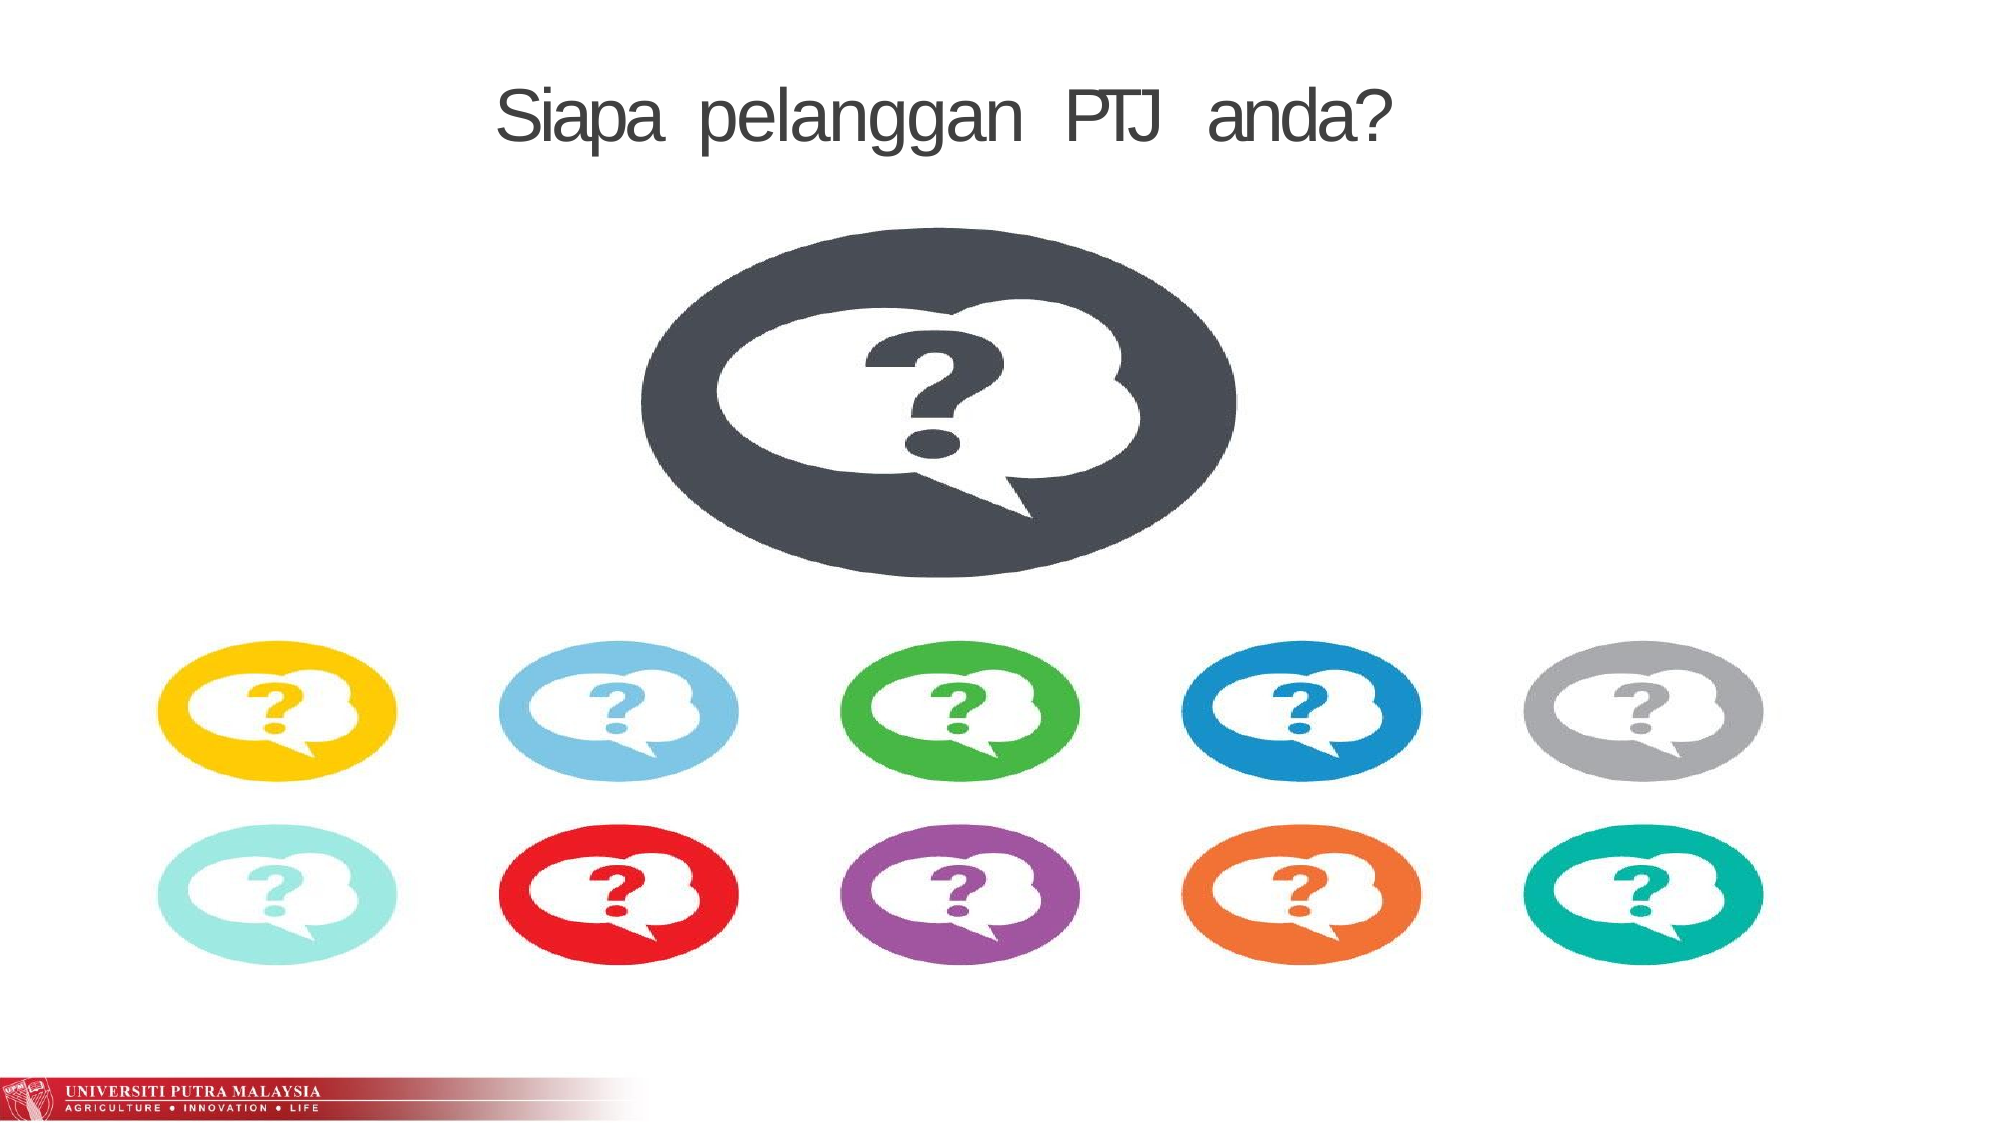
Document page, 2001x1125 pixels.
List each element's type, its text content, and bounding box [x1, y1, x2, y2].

text_box [0, 1072, 900, 1125]
text_box [138, 255, 1782, 966]
title Siapa pelanggan PTJ anda? [107, 64, 1782, 255]
